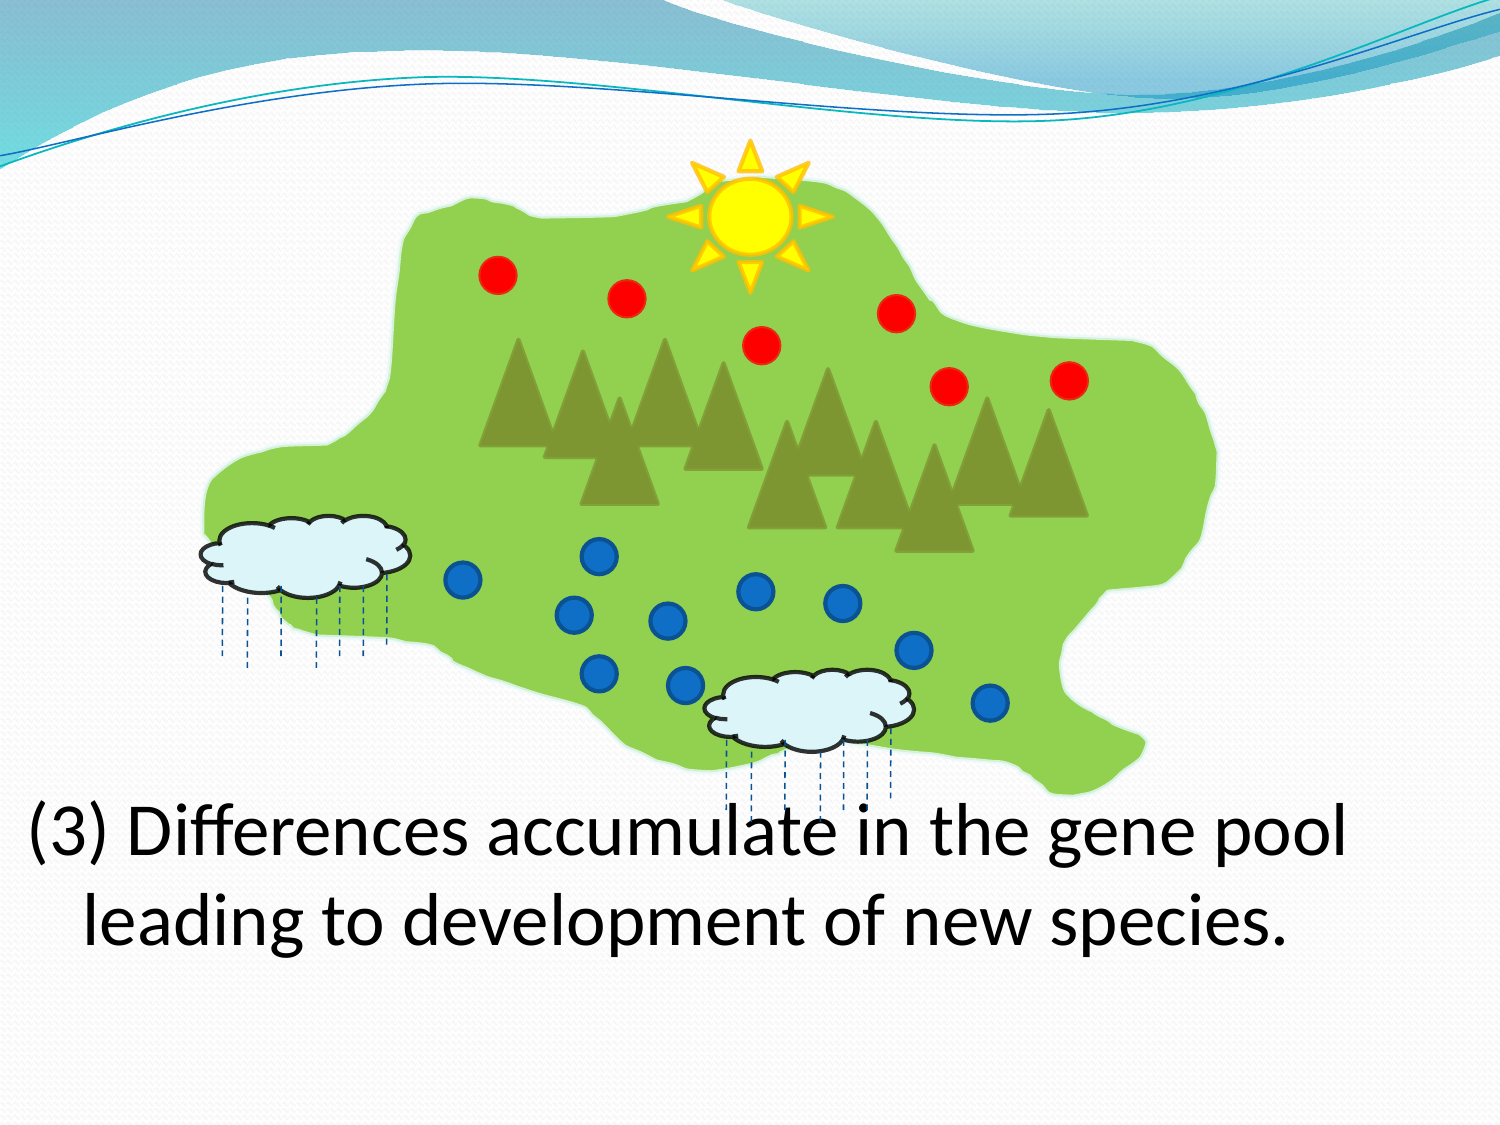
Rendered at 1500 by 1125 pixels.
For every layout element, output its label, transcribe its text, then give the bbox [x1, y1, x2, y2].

text_box [736, 260, 765, 296]
text_box [443, 560, 483, 600]
text_box [579, 536, 619, 577]
text_box (3) Differences accumulate in the gene pool leading to development of new species. [11, 773, 1500, 969]
text_box [797, 203, 836, 230]
text_box [707, 176, 794, 257]
text_box [736, 572, 776, 612]
text_box [607, 279, 647, 319]
text_box [970, 683, 1010, 723]
text_box [690, 160, 727, 195]
text_box [774, 239, 811, 273]
text_box [876, 294, 917, 334]
text_box [774, 160, 811, 195]
text_box [579, 396, 660, 506]
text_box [704, 669, 915, 823]
text_box [1049, 361, 1089, 401]
text_box [665, 665, 700, 706]
text_box [200, 173, 1221, 773]
text_box [1008, 407, 1089, 518]
text_box [542, 349, 623, 460]
text_box [798, 366, 861, 477]
text_box [478, 255, 518, 296]
text_box [747, 419, 828, 530]
text_box [835, 419, 916, 530]
text_box [894, 630, 934, 670]
text_box [929, 367, 969, 407]
text_box [478, 337, 553, 448]
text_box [200, 515, 411, 669]
text_box [554, 595, 594, 635]
text_box [683, 361, 764, 471]
text_box [690, 239, 727, 273]
text_box [823, 583, 863, 624]
text_box [742, 326, 782, 366]
text_box [579, 654, 619, 694]
text_box [665, 203, 704, 230]
text_box [648, 601, 688, 641]
text_box [736, 138, 765, 174]
text_box [632, 337, 698, 448]
text_box [894, 443, 975, 553]
text_box [947, 396, 1028, 506]
